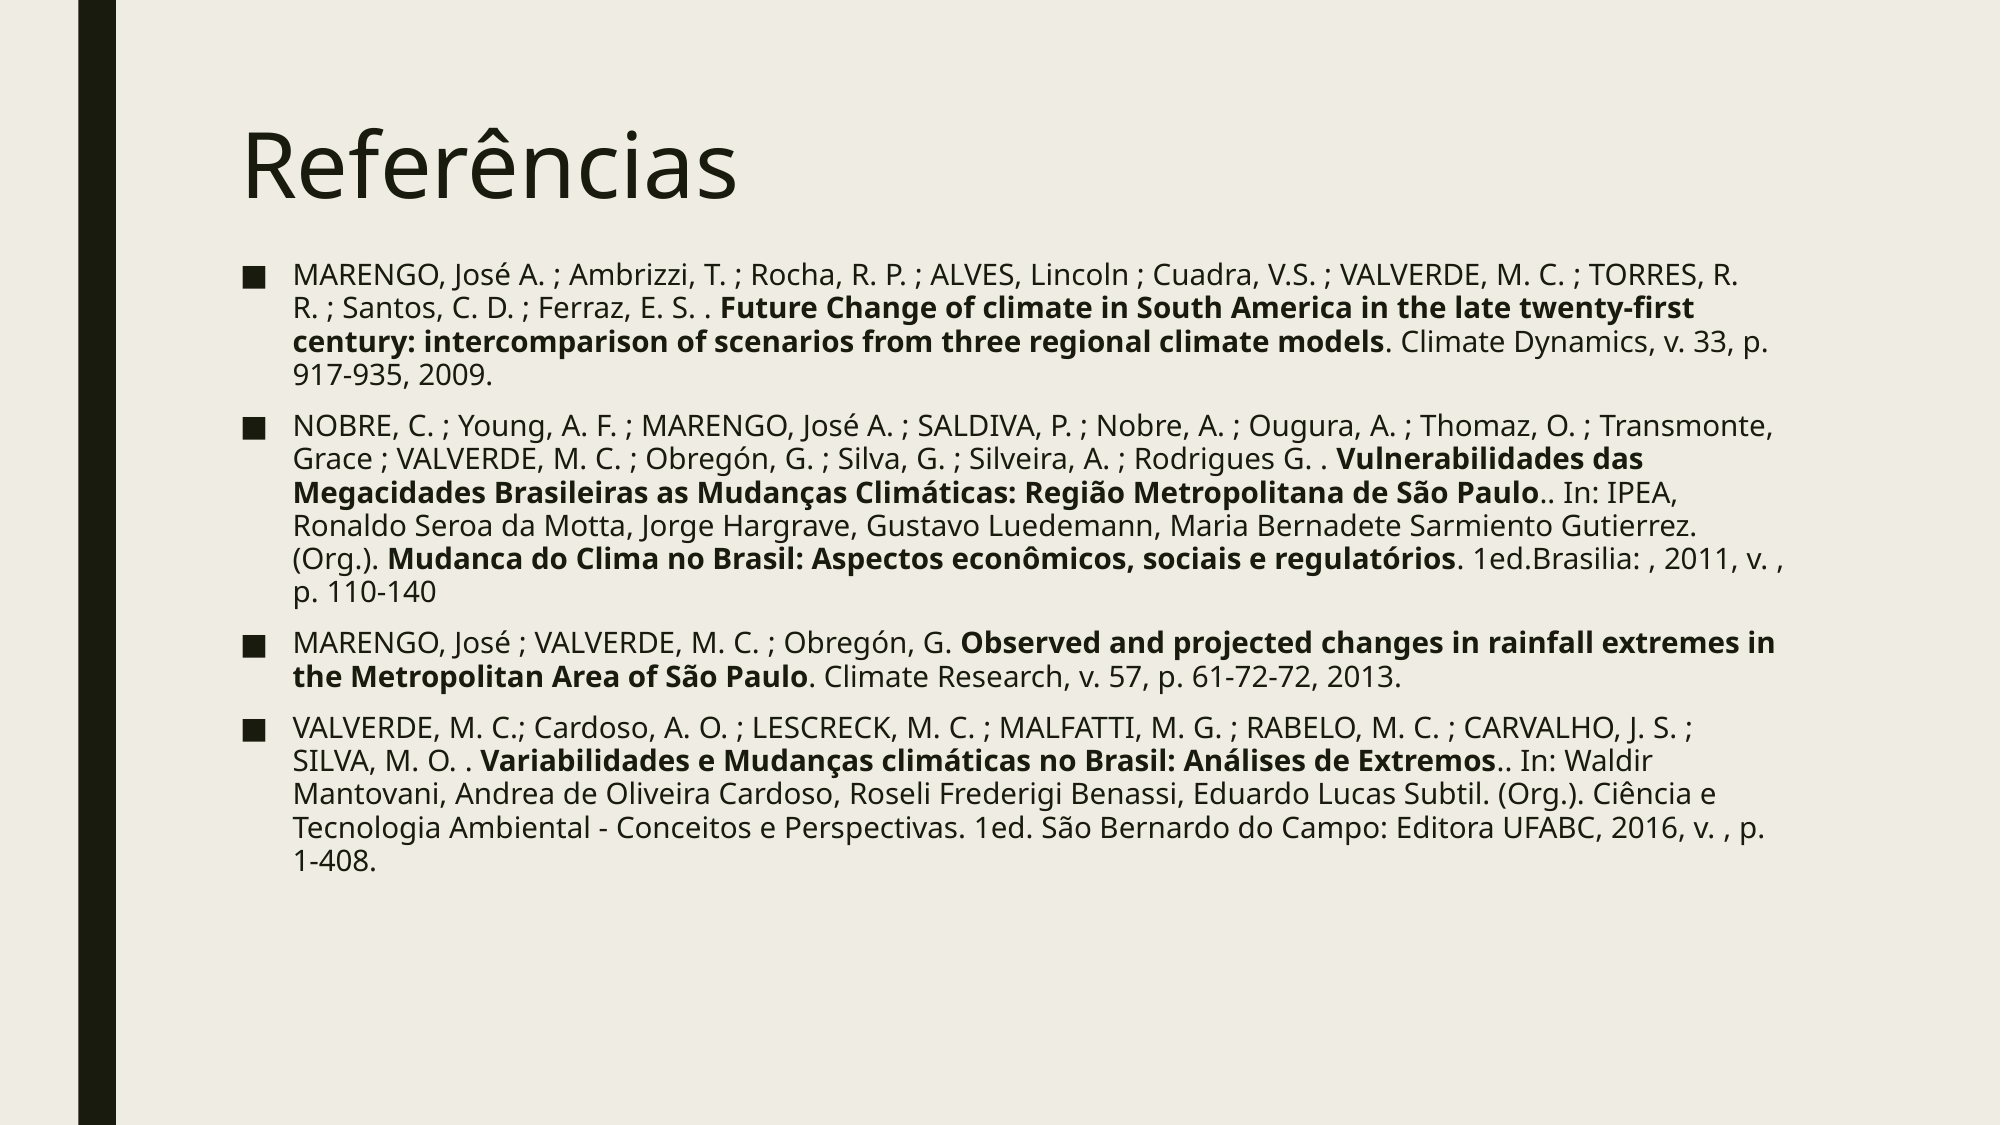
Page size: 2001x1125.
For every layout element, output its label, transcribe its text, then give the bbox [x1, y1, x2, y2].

list MARENGO, José A. ; Ambrizzi, T. ; Rocha, R. P. ; ALVES, Lincoln ; Cuadra, V.S. ; VALVERDE, M. C. ; TORRES, R. R. ; Santos, C. D. ; Ferraz, E. S. . Future Change of climate in South America in the late twenty-first century: intercomparison of scenarios from three regional climate models. Climate Dynamics, v. 33, p. 917-935, 2009. NOBRE, C. ; Young, A. F. ; MARENGO, José A. ; SALDIVA, P. ; Nobre, A. ; Ougura, A. ; Thomaz, O. ; Transmonte, Grace ; VALVERDE, M. C. ; Obregón, G. ; Silva, G. ; Silveira, A. ; Rodrigues G. . Vulnerabilidades das Megacidades Brasileiras as Mudanças Climáticas: Região Metropolitana de São Paulo.. In: IPEA, Ronaldo Seroa da Motta, Jorge Hargrave, Gustavo Luedemann, Maria Bernadete Sarmiento Gutierrez. (Org.). Mudanca do Clima no Brasil: Aspectos econômicos, sociais e regulatórios. 1ed.Brasilia: , 2011, v. , p. 110-140 MARENGO, José ; VALVERDE, M. C. ; Obregón, G. Observed and projected changes in rainfall extremes in the Metropolitan Area of São Paulo. Climate Research, v. 57, p. 61-72-72, 2013. VALVERDE, M. C.; Cardoso, A. O. ; LESCRECK, M. C. ; MALFATTI, M. G. ; RABELO, M. C. ; CARVALHO, J. S. ; SILVA, M. O. . Variabilidades e Mudanças climáticas no Brasil: Análises de Extremos.. In: Waldir Mantovani, Andrea de Oliveira Cardoso, Roseli Frederigi Benassi, Eduardo Lucas Subtil. (Org.). Ciência e Tecnologia Ambiental - Conceitos e Perspectivas. 1ed. São Bernardo do Campo: Editora UFABC, 2016, v. , p. 1-408. [225, 251, 1800, 891]
title Referências [225, 112, 1800, 251]
